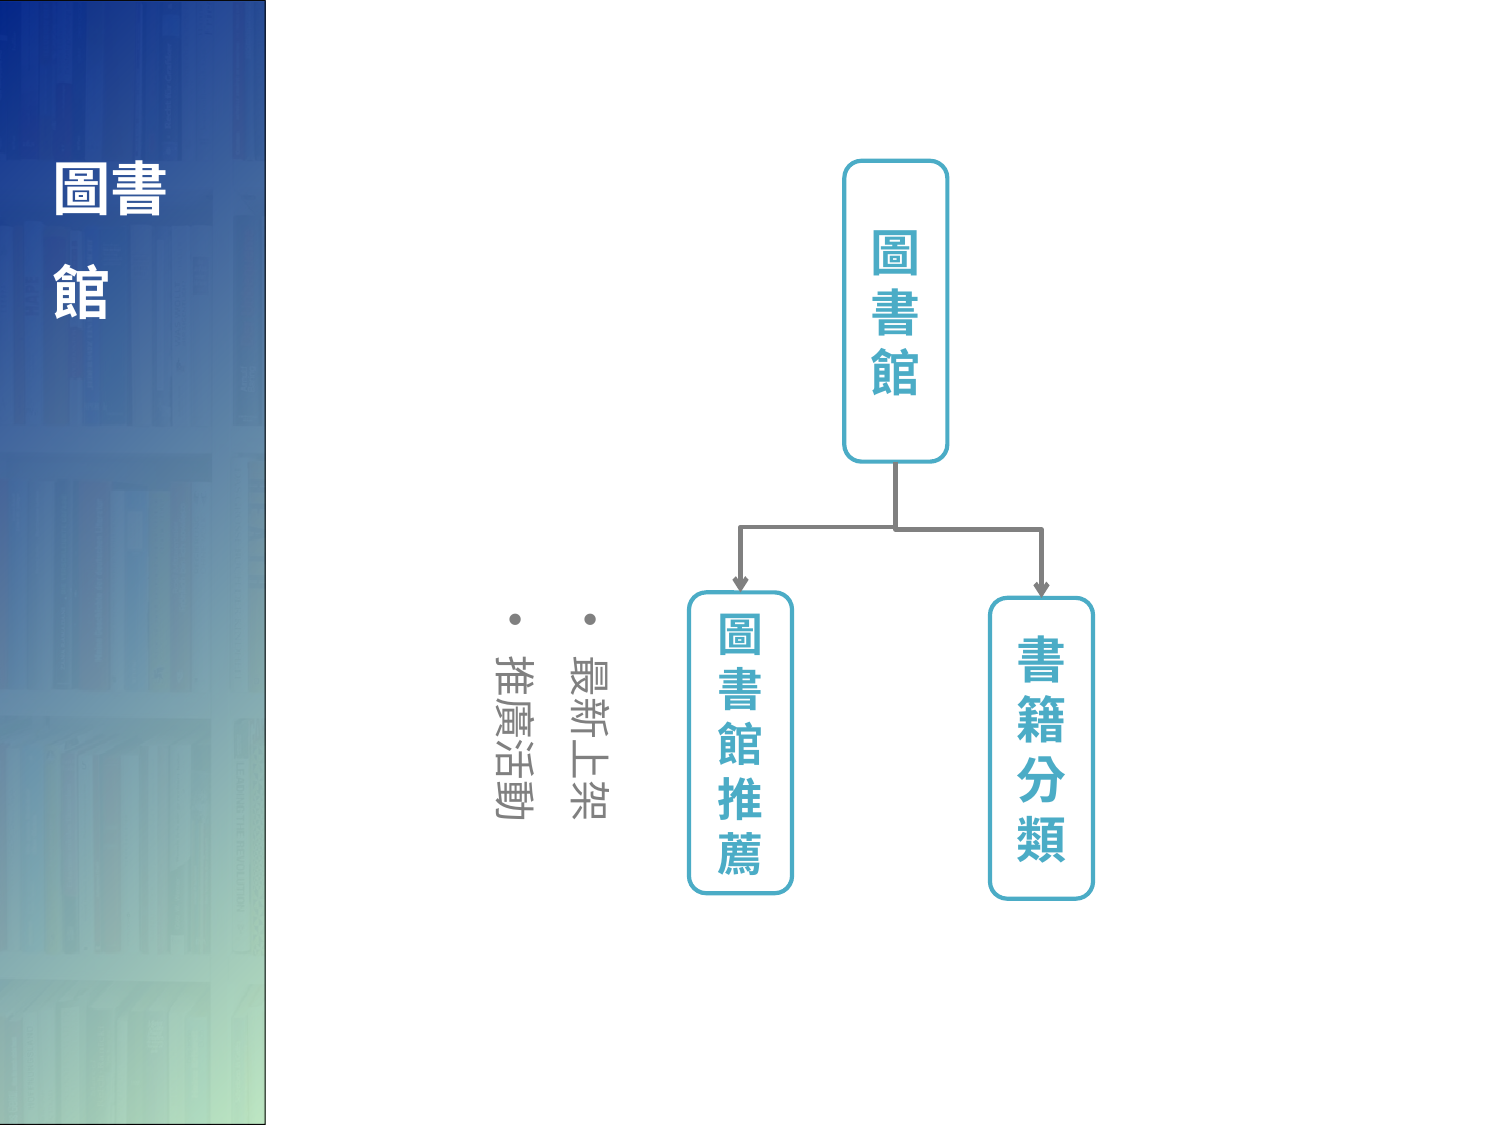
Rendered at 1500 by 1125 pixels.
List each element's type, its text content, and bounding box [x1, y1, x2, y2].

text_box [900, 456, 1037, 603]
text_box [0, 0, 268, 4]
text_box 書籍分類 [987, 595, 1096, 901]
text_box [752, 449, 884, 605]
picture [0, 2, 266, 1125]
text_box 圖書館 [842, 158, 950, 464]
text_box 圖書館推薦 [686, 590, 795, 896]
text_box 最新上架 推廣活動 [466, 597, 649, 851]
